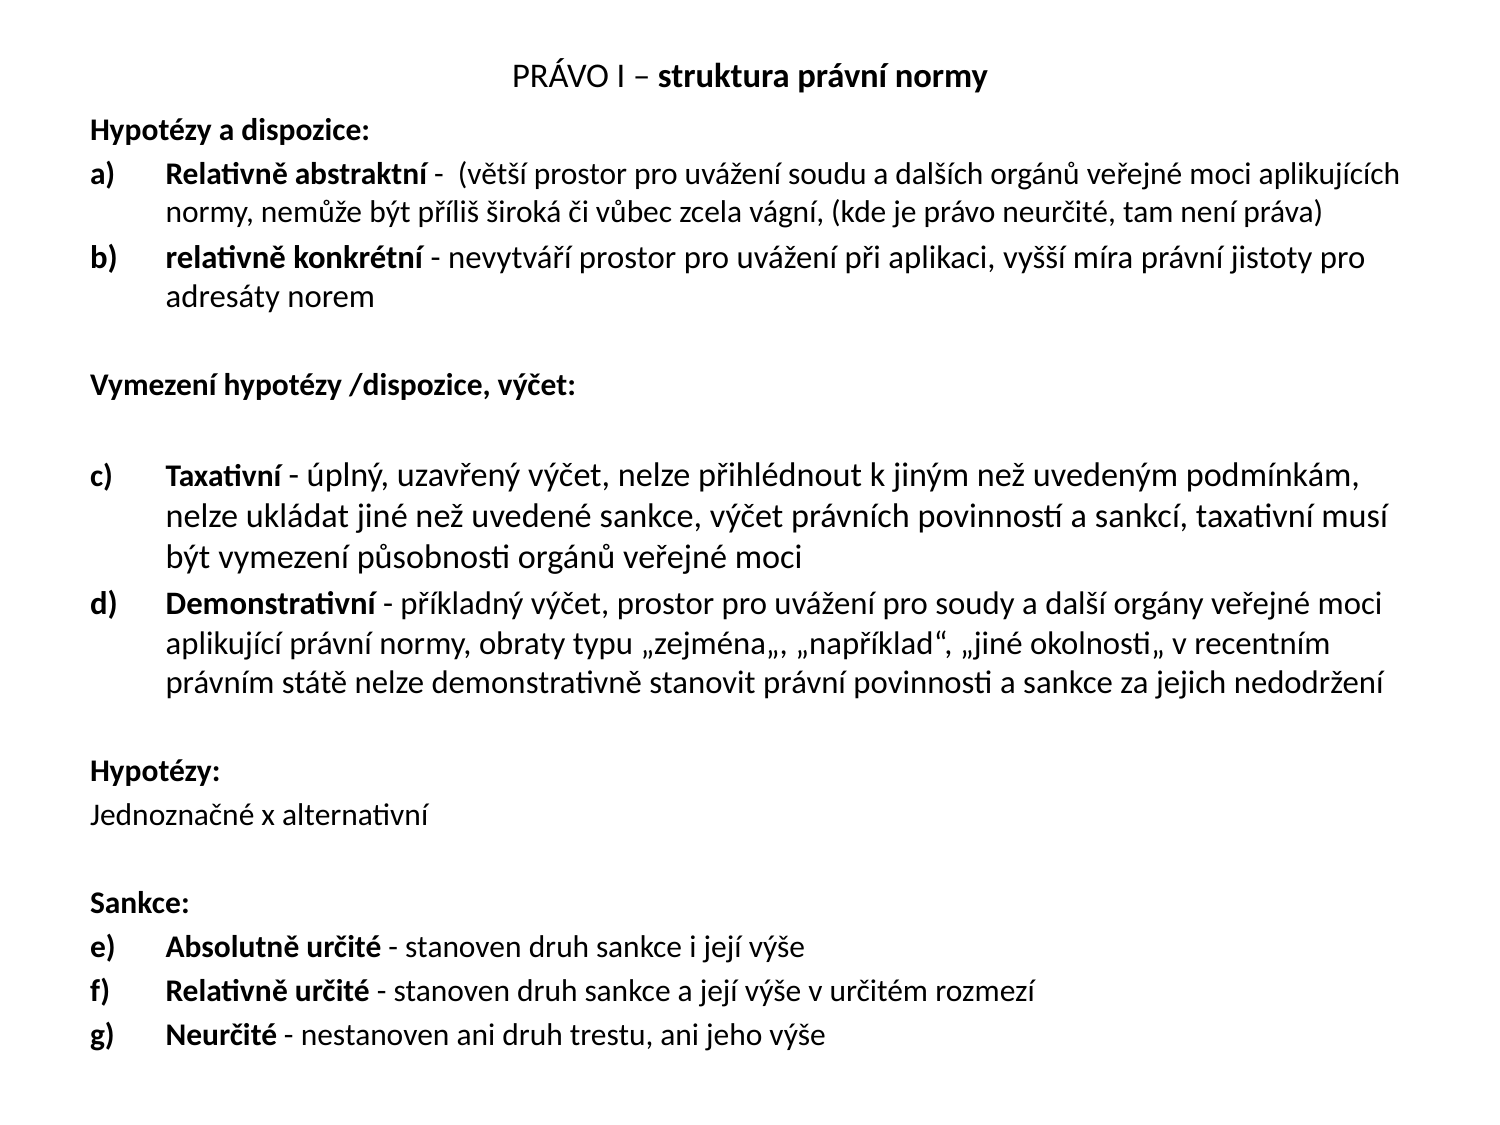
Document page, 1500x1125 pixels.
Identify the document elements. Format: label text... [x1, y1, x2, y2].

title PRÁVO I – struktura právní normy [75, 45, 1425, 101]
list Hypotézy a dispozice: Relativně abstraktní - (větší prostor pro uvážení soudu a dalších orgánů veřejné moci aplikujících normy, nemůže být příliš široká či vůbec zcela vágní, (kde je právo neurčité, tam není práva) relativně konkrétní - nevytváří prostor pro uvážení při aplikaci, vyšší míra právní jistoty pro adresáty norem Vymezení hypotézy /dispozice, výčet: Taxativní - úplný, uzavřený výčet, nelze přihlédnout k jiným než uvedeným podmínkám, nelze ukládat jiné než uvedené sankce, výčet právních povinností a sankcí, taxativní musí být vymezení působnosti orgánů veřejné moci Demonstrativní - příkladný výčet, prostor pro uvážení pro soudy a další orgány veřejné moci aplikující právní normy, obraty typu „zejména„, „například“, „jiné okolnosti„ v recentním právním státě nelze demonstrativně stanovit právní povinnosti a sankce za jejich nedodržení Hypotézy: Jednoznačné x alternativní Sankce: Absolutně určité - stanoven druh sankce i její výše Relativně určité - stanoven druh sankce a její výše v určitém rozmezí Neurčité - nestanoven ani druh trestu, ani jeho výše [75, 101, 1425, 1071]
